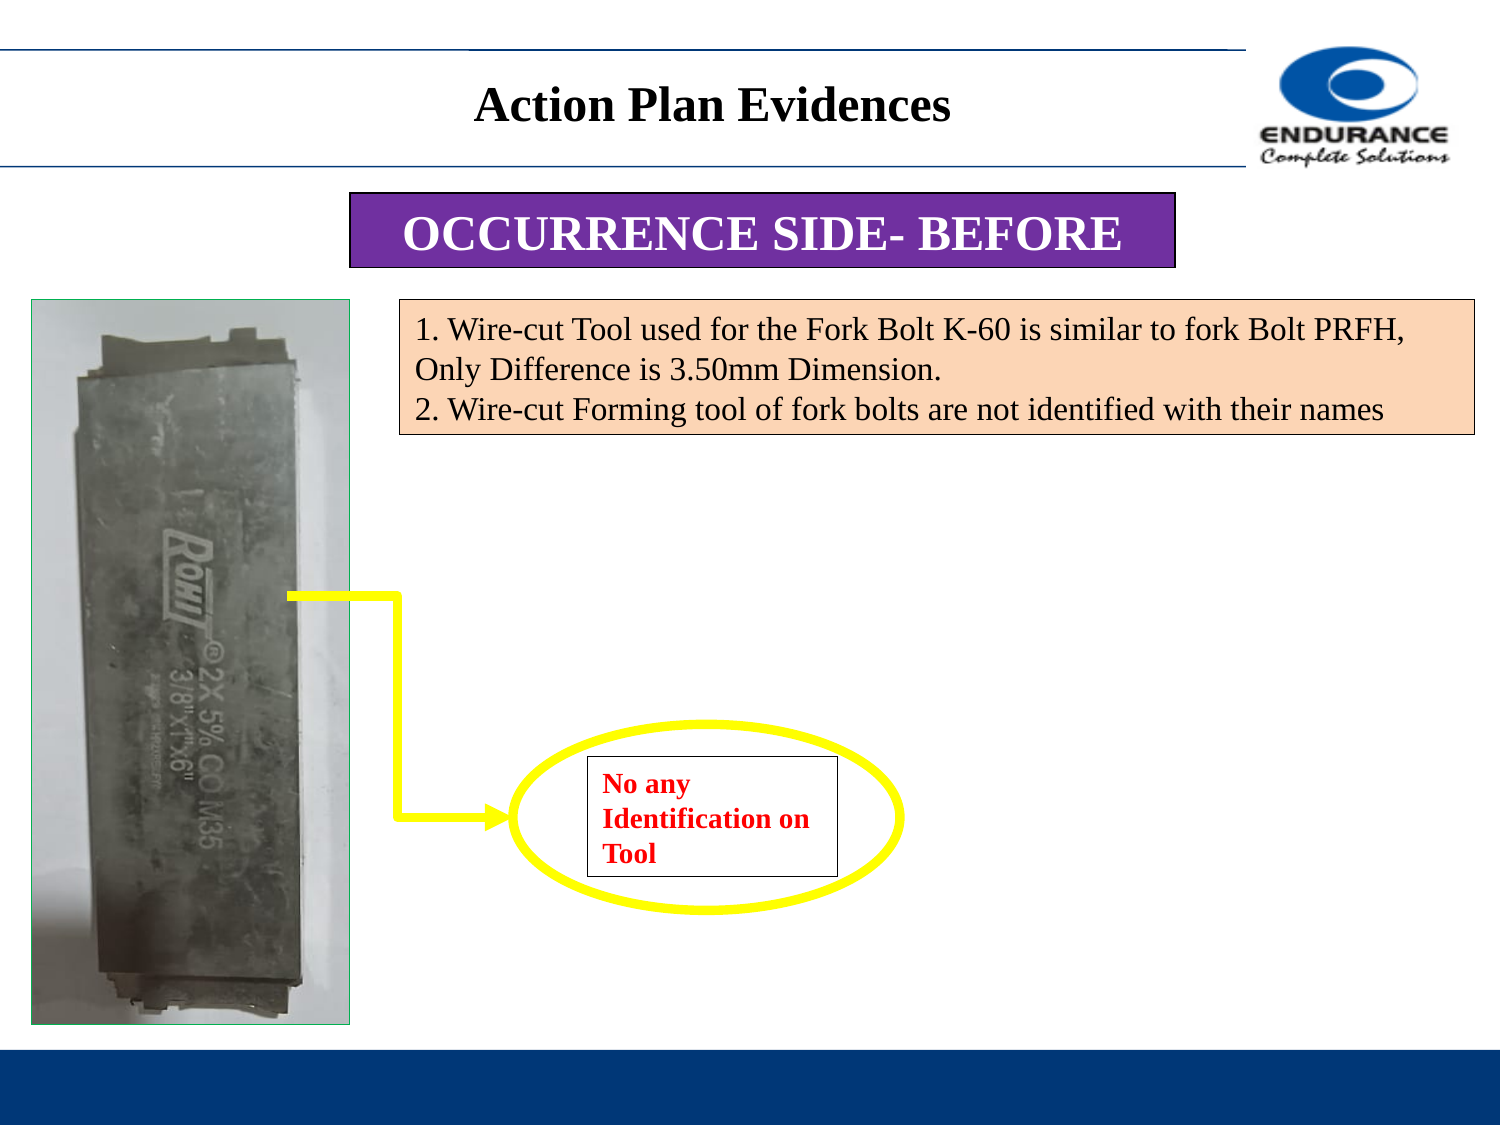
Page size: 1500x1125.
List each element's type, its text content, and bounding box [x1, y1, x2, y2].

text_box [511, 722, 903, 913]
text_box No any Identification on Tool [587, 756, 838, 877]
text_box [286, 595, 514, 818]
text_box OCCURRENCE SIDE- BEFORE [349, 192, 1175, 268]
picture [30, 299, 351, 1026]
text_box 1. Wire-cut Tool used for the Fork Bolt K-60 is similar to fork Bolt PRFH, Only Difference is 3.50mm Dimension. 2. Wire-cut Forming tool of fork bolts are not identified with their names [399, 299, 1475, 435]
picture [1246, 42, 1459, 170]
text_box Action Plan Evidences [187, 64, 1238, 140]
